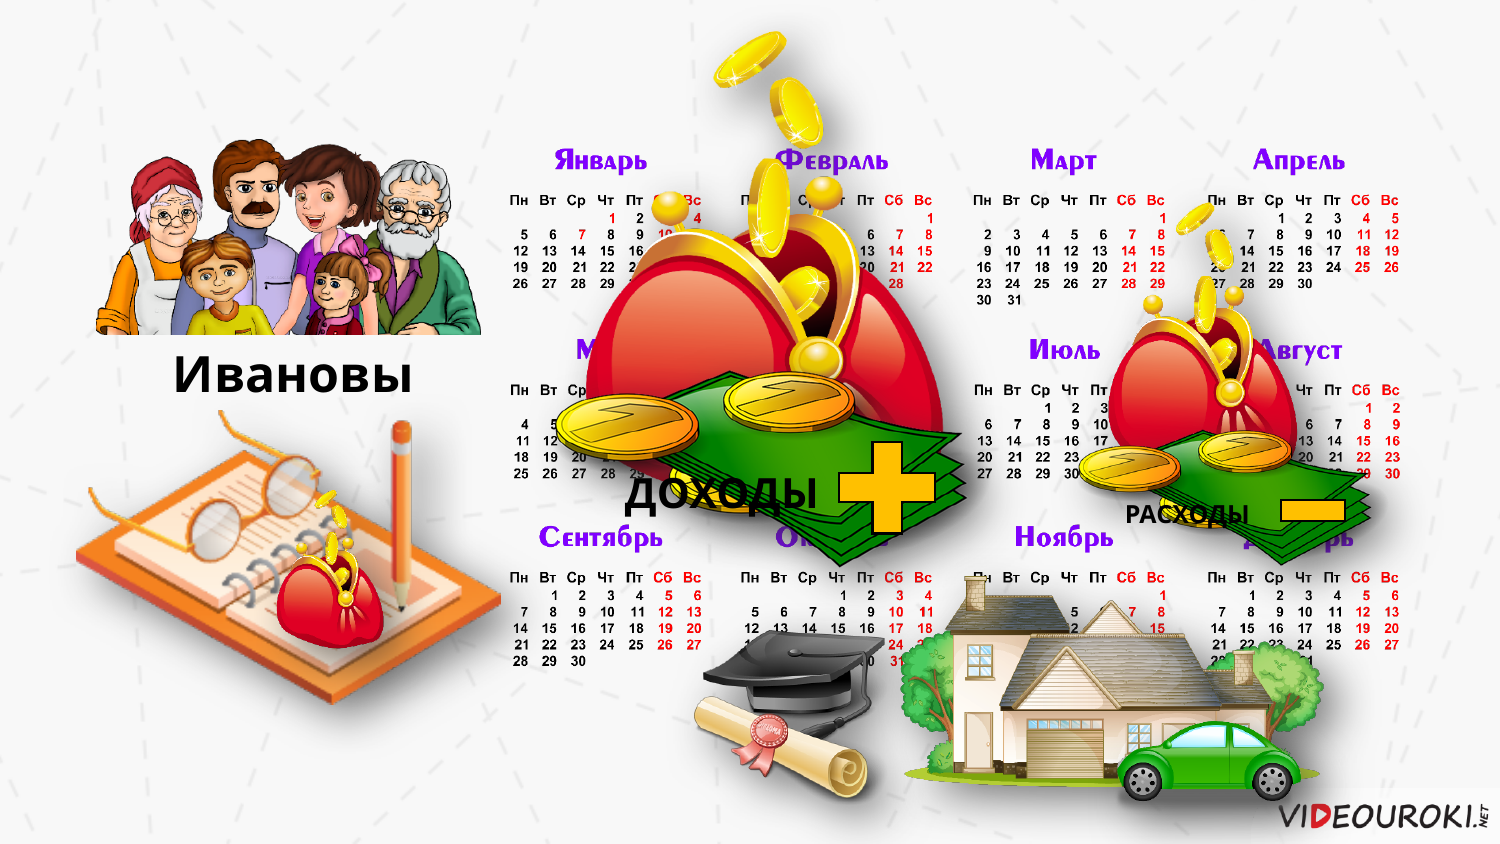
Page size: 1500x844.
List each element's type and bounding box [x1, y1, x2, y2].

text_box [1076, 201, 1389, 567]
picture [0, 0, 1500, 844]
text_box [96, 139, 481, 410]
text_box [552, 29, 993, 569]
